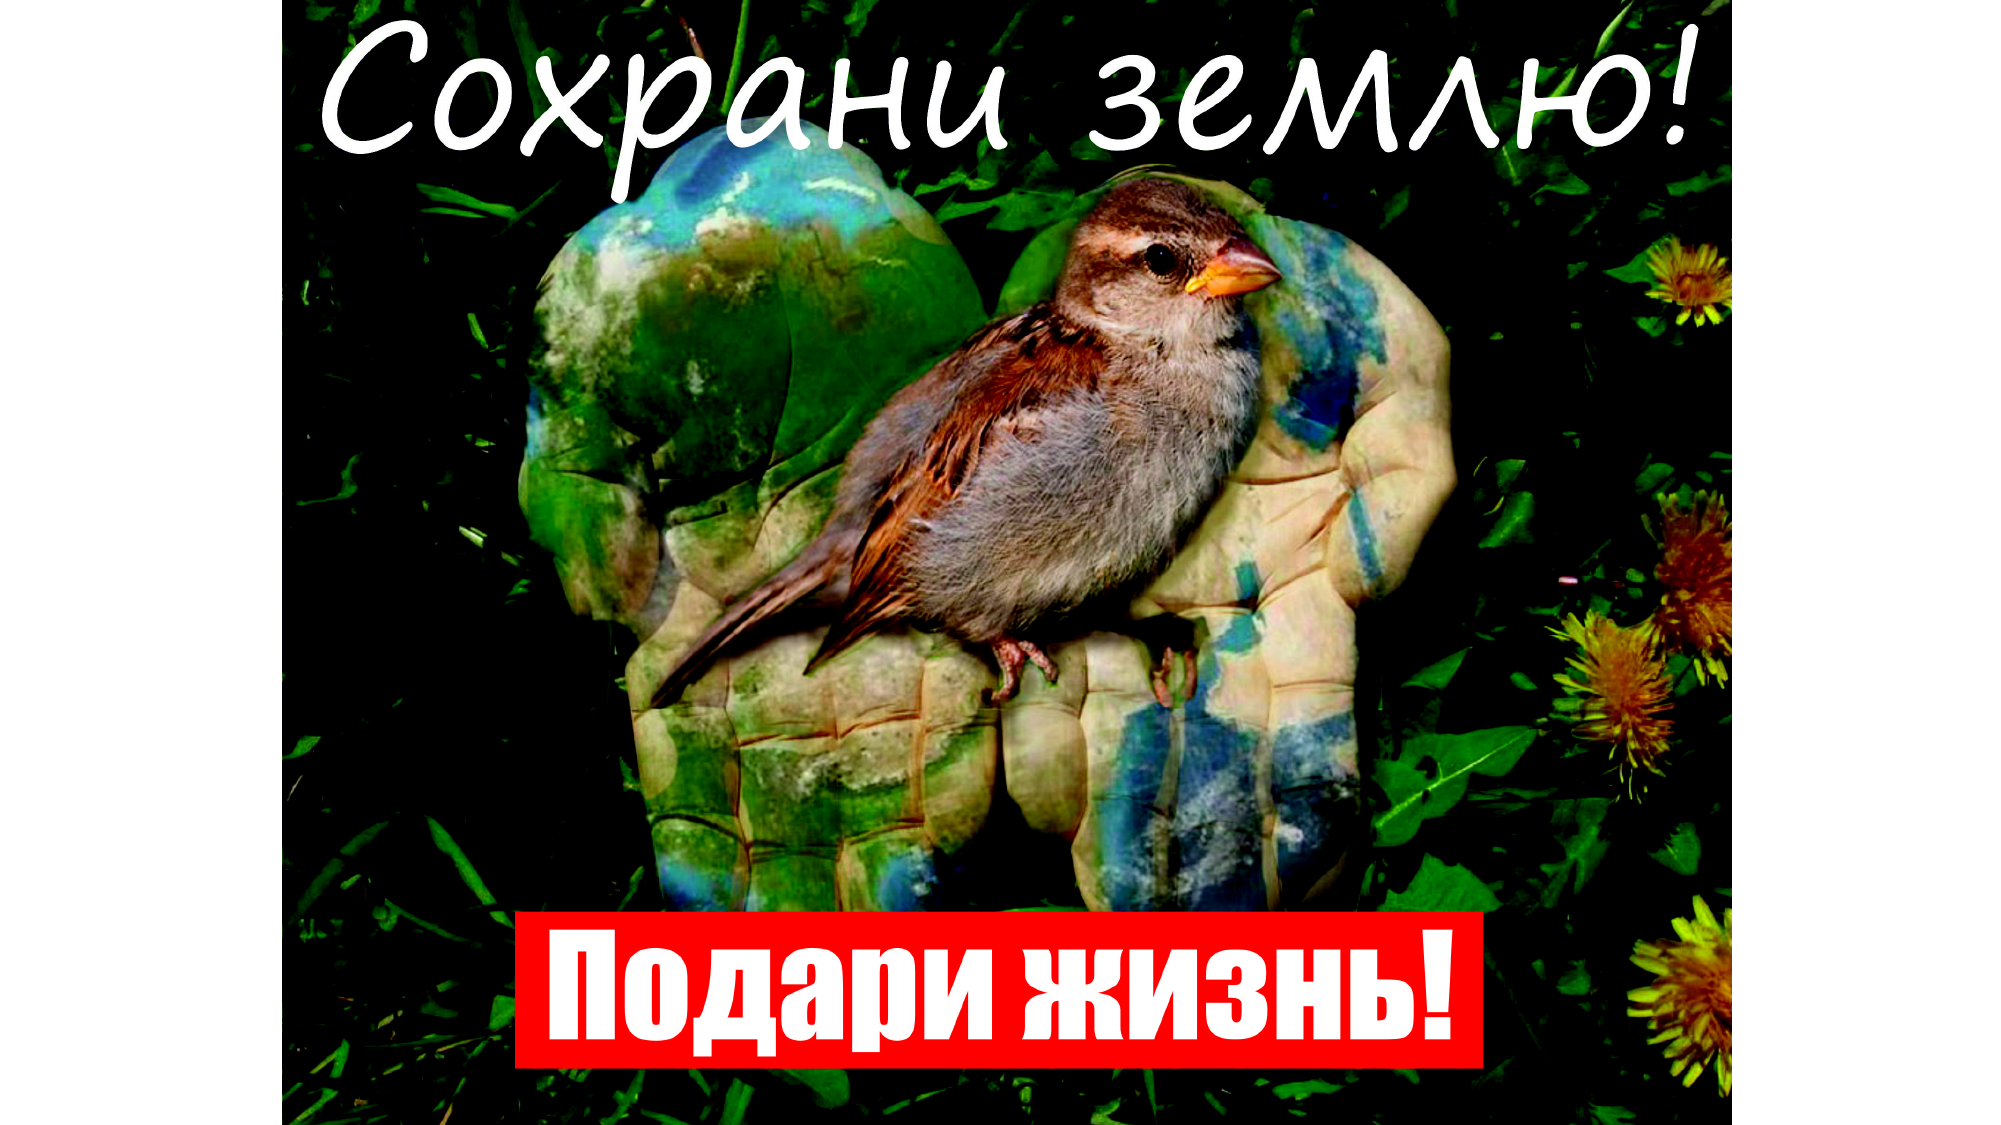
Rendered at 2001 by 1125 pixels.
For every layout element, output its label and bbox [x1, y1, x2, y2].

list [282, 0, 1732, 1125]
